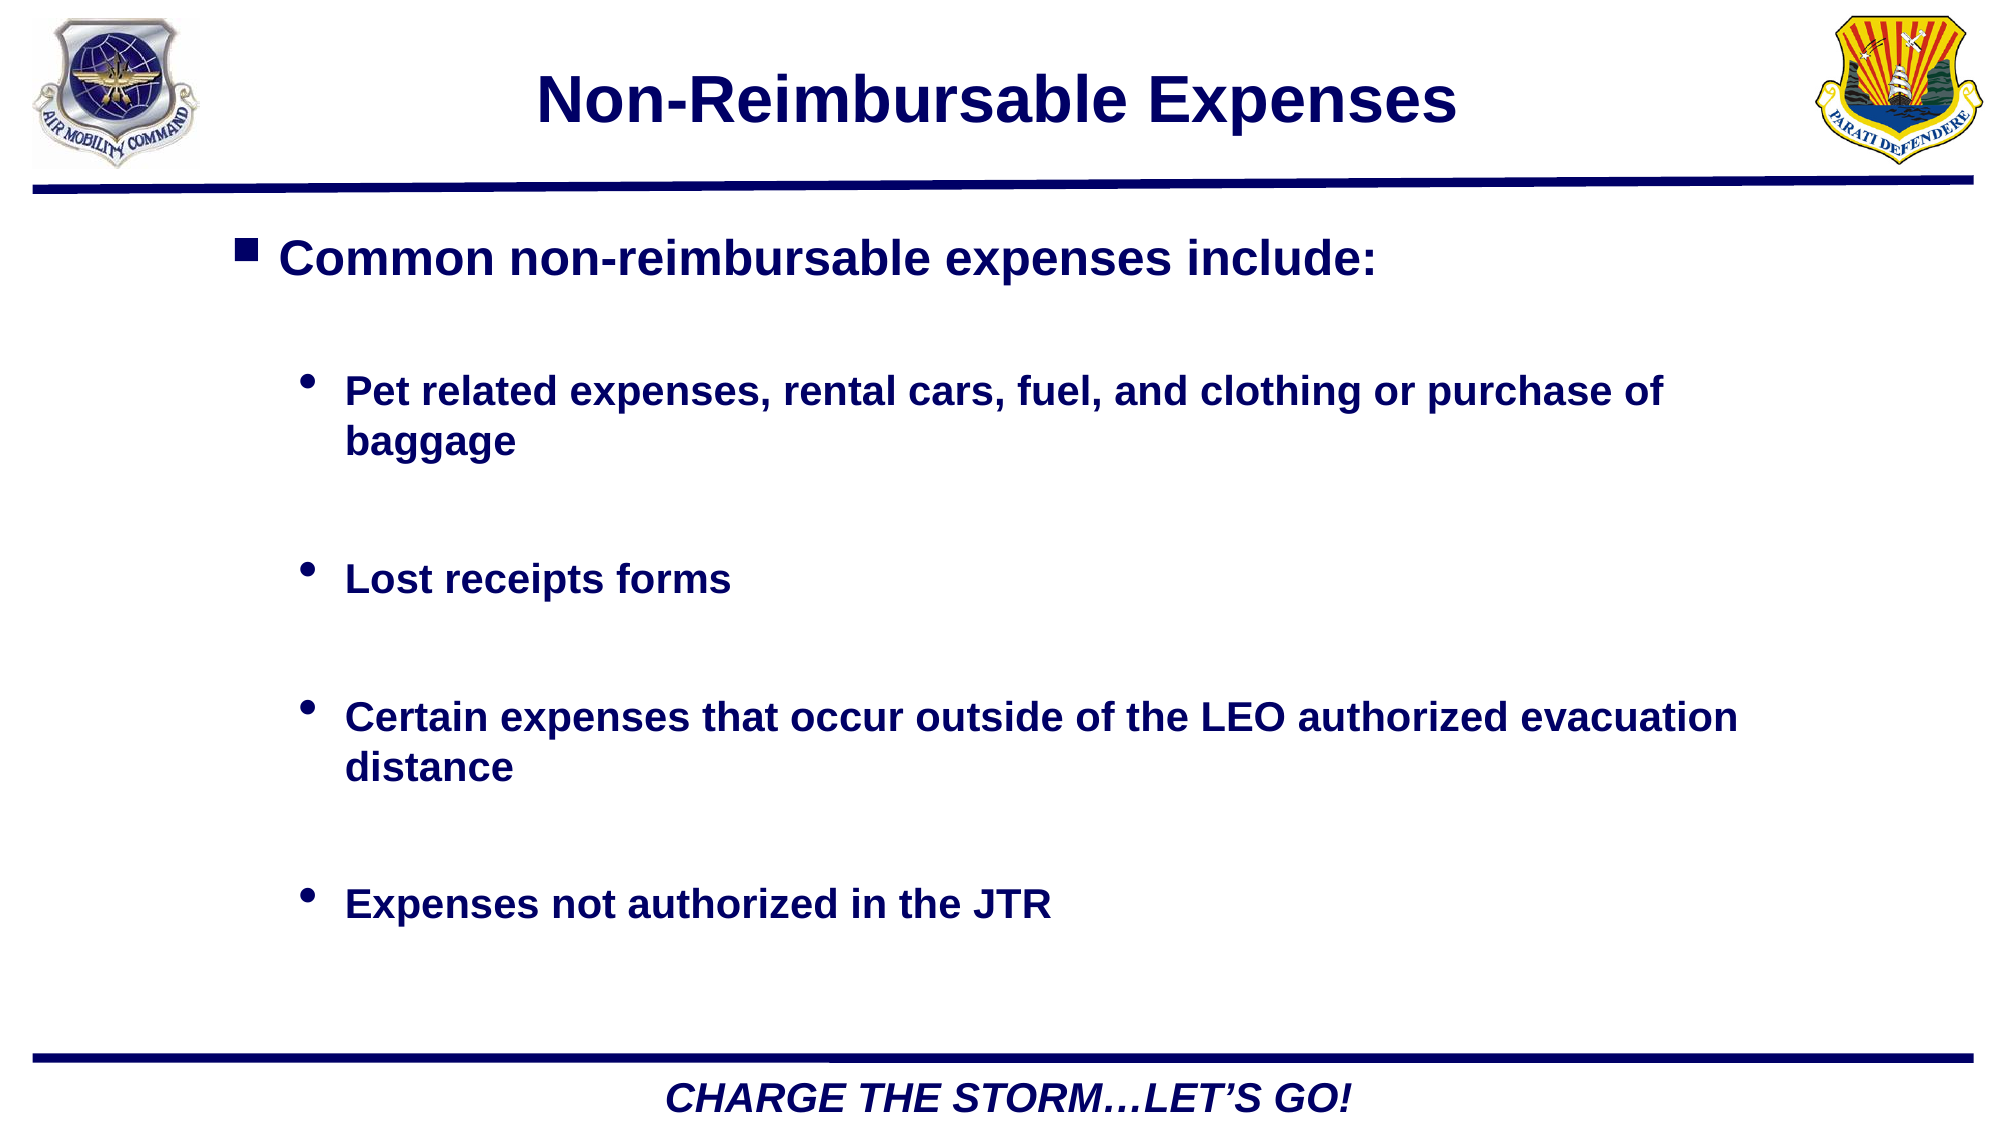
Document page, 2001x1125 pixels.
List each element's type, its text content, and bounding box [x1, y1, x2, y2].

list Common non-reimbursable expenses include: Pet related expenses, rental cars, fuel, and clothing or purchase of baggage Lost receipts forms Certain expenses that occur outside of the LEO authorized evacuation distance Expenses not authorized in the JTR [215, 216, 1758, 927]
title Non-Reimbursable Expenses [271, 1, 1725, 190]
picture [32, 18, 200, 169]
picture [1805, 8, 1990, 171]
